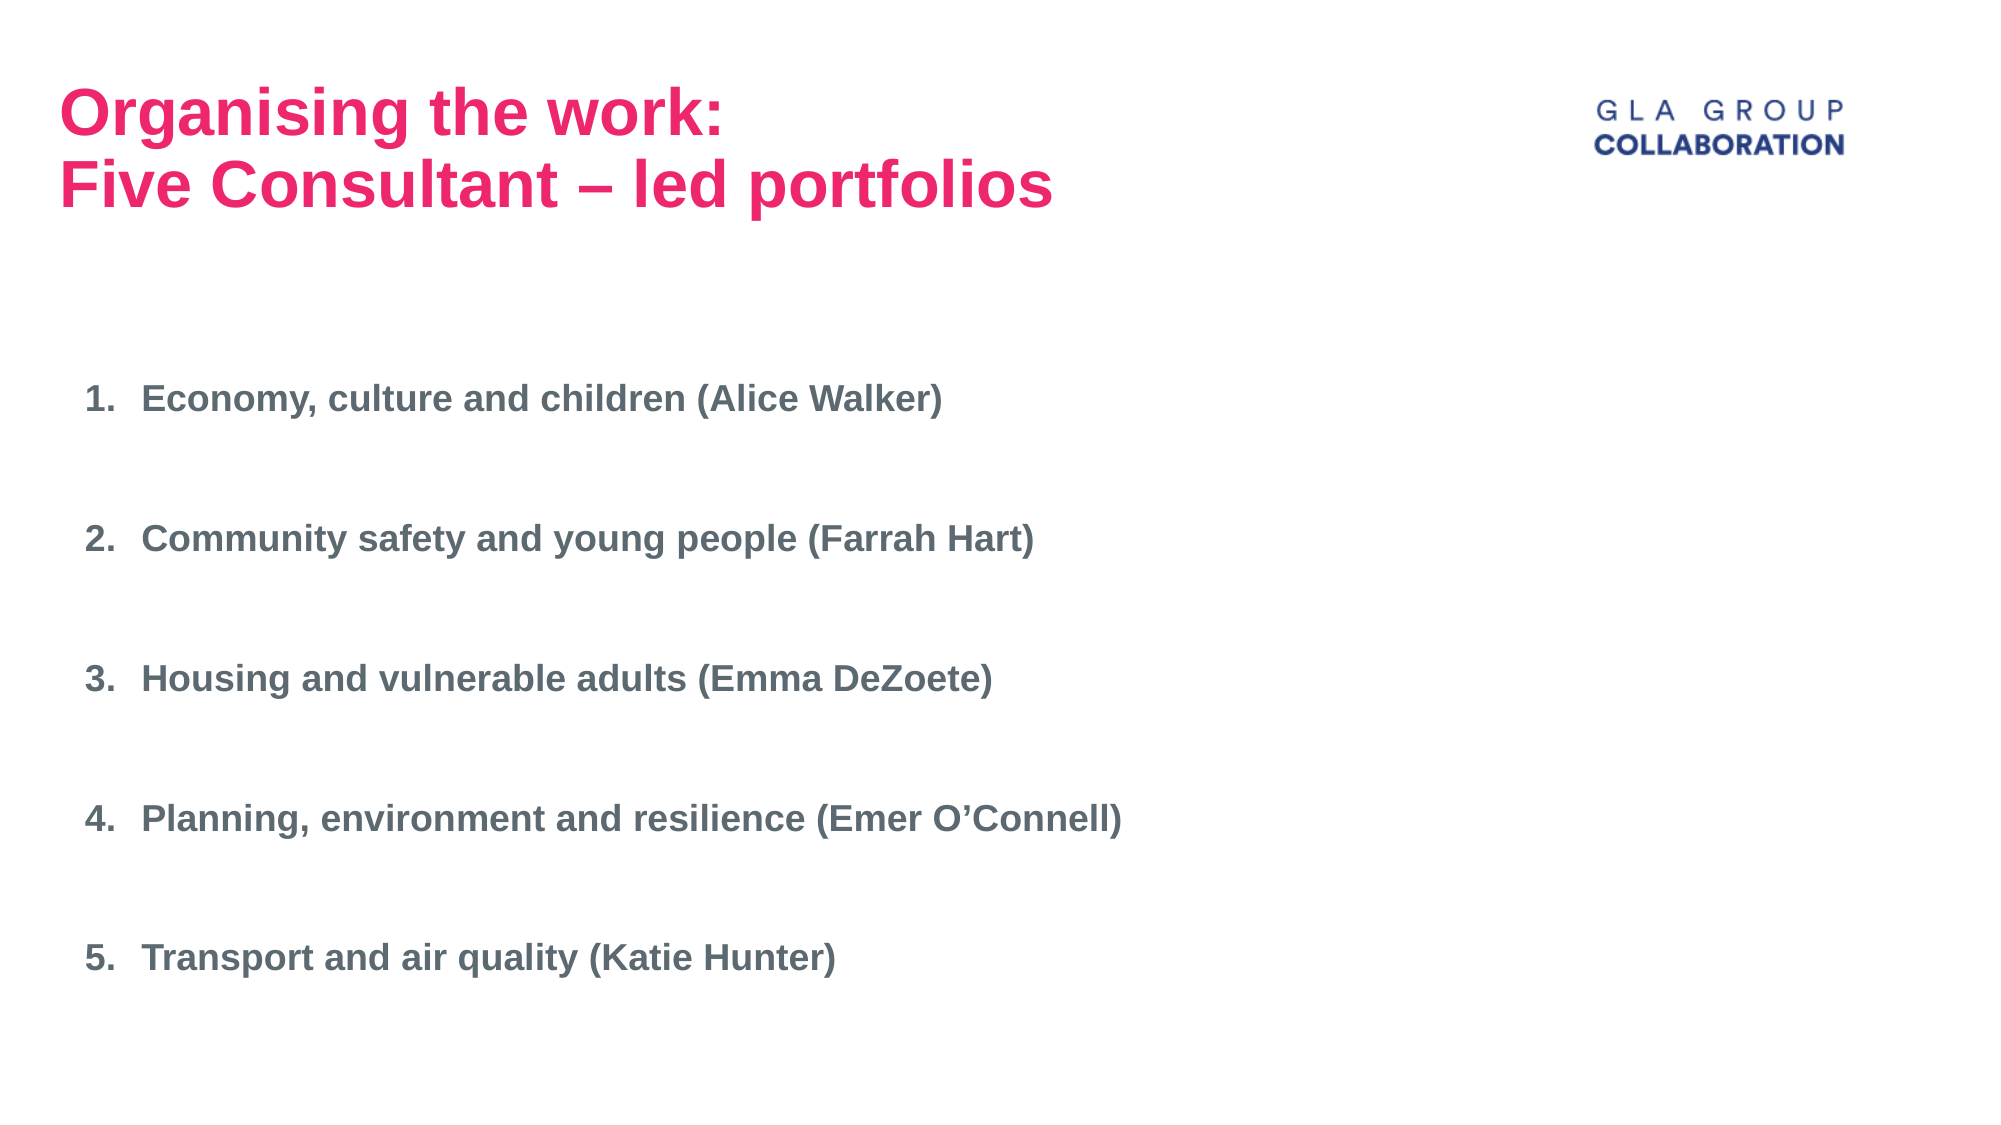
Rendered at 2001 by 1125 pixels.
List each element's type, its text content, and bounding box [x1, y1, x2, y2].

picture [1592, 87, 1852, 167]
title Organising the work: Five Consultant – led portfolios [59, 112, 1747, 189]
text_box Economy, culture and children (Alice Walker) Community safety and young people (Farrah Hart) Housing and vulnerable adults (Emma DeZoete) Planning, environment and resilience (Emer O’Connell) Transport and air quality (Katie Hunter) [84, 366, 1947, 1013]
